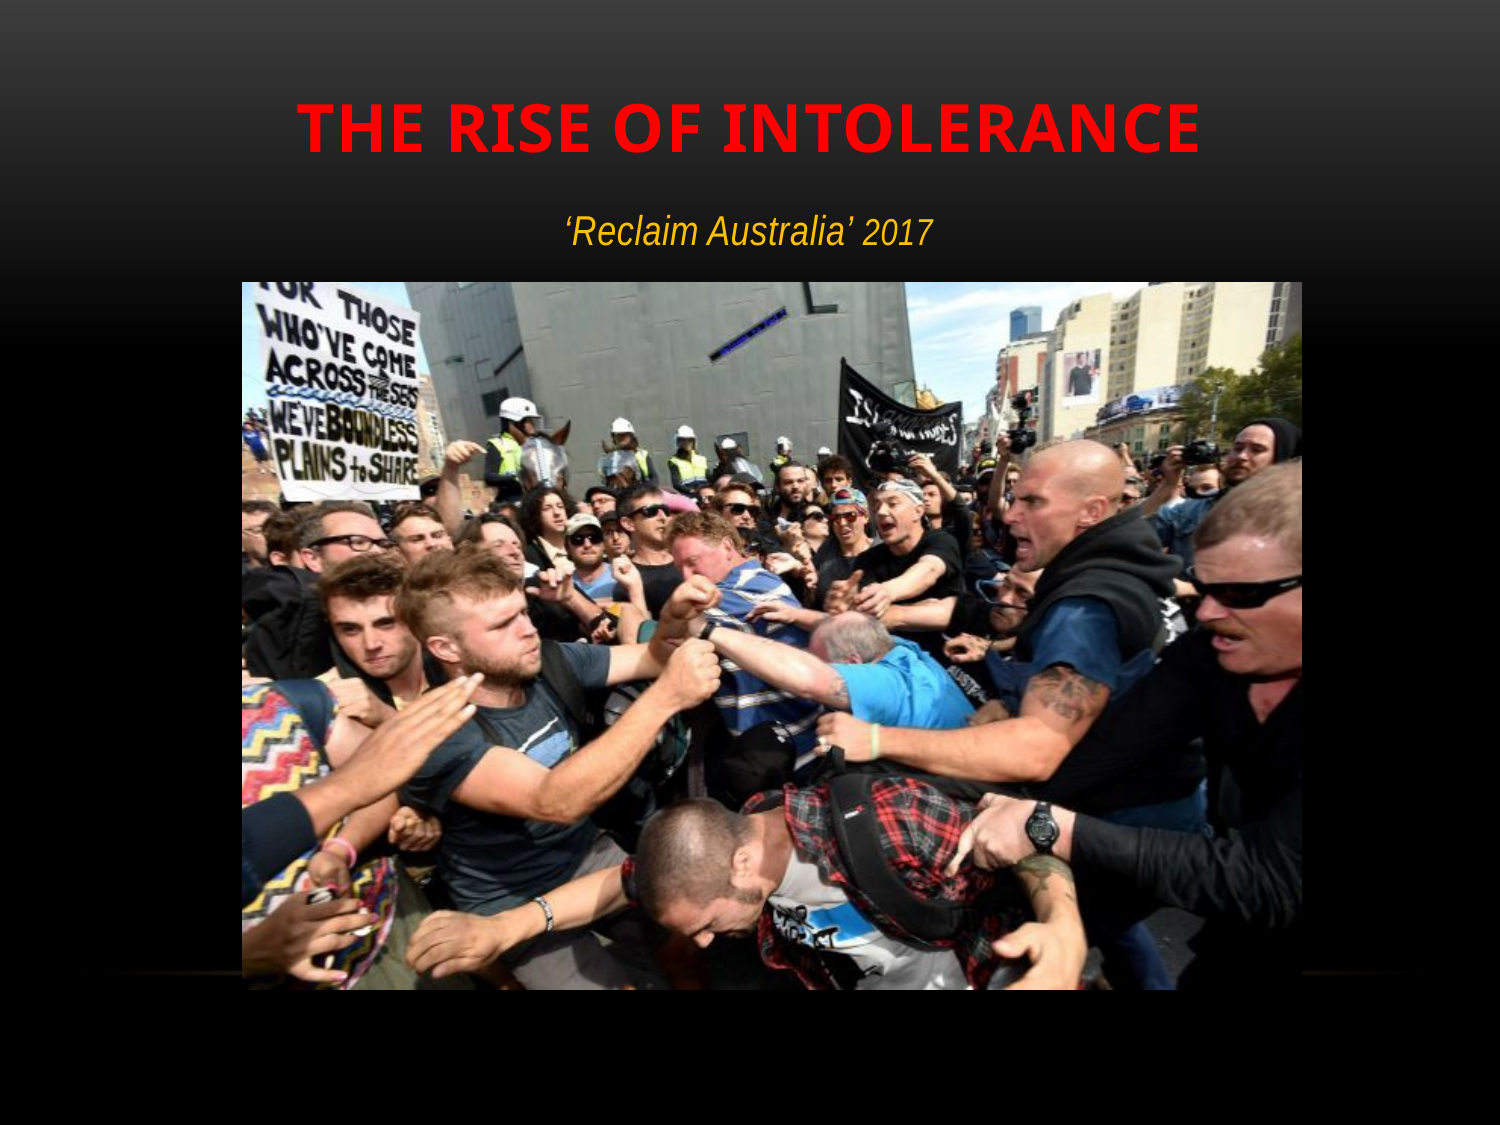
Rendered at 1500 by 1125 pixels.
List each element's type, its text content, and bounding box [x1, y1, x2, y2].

picture [0, 0, 1500, 1125]
title The Rise of intolerance [100, 54, 1401, 174]
text_box ‘Reclaim Australia’ 2017 [548, 196, 948, 262]
list [99, 262, 1400, 938]
